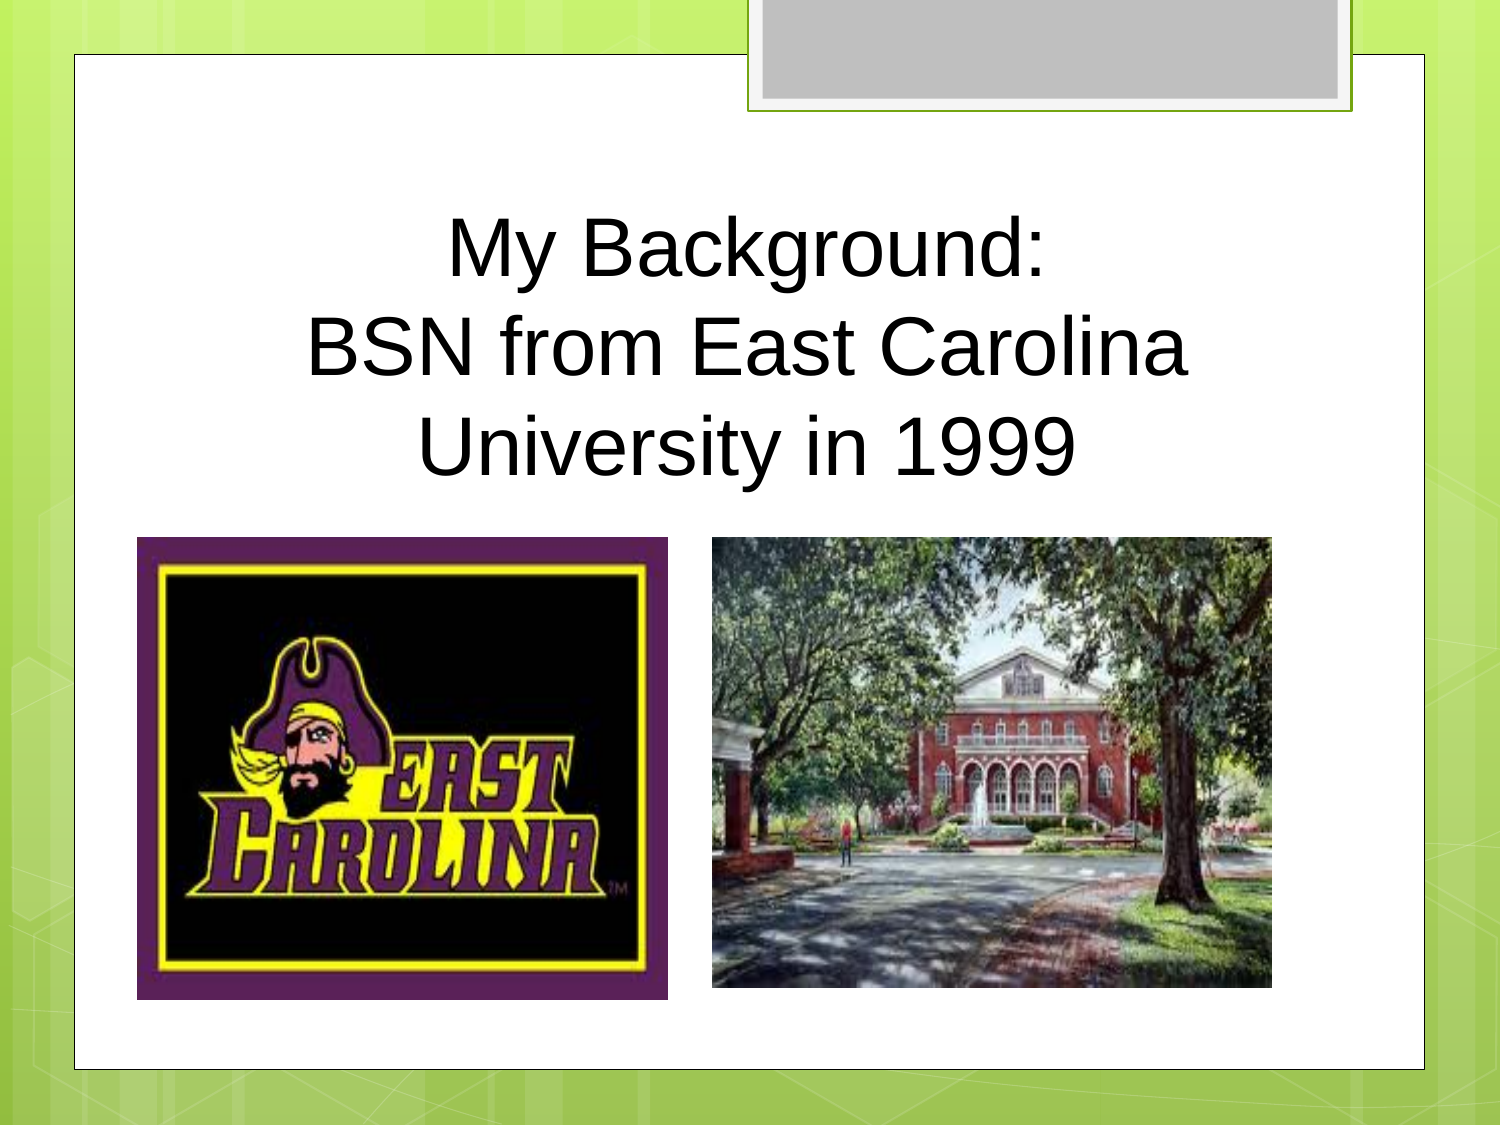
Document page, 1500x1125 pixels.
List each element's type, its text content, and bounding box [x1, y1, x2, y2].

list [137, 537, 668, 1001]
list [712, 537, 1273, 988]
title My Background: BSN from East Carolina University in 1999 [171, 168, 1324, 500]
